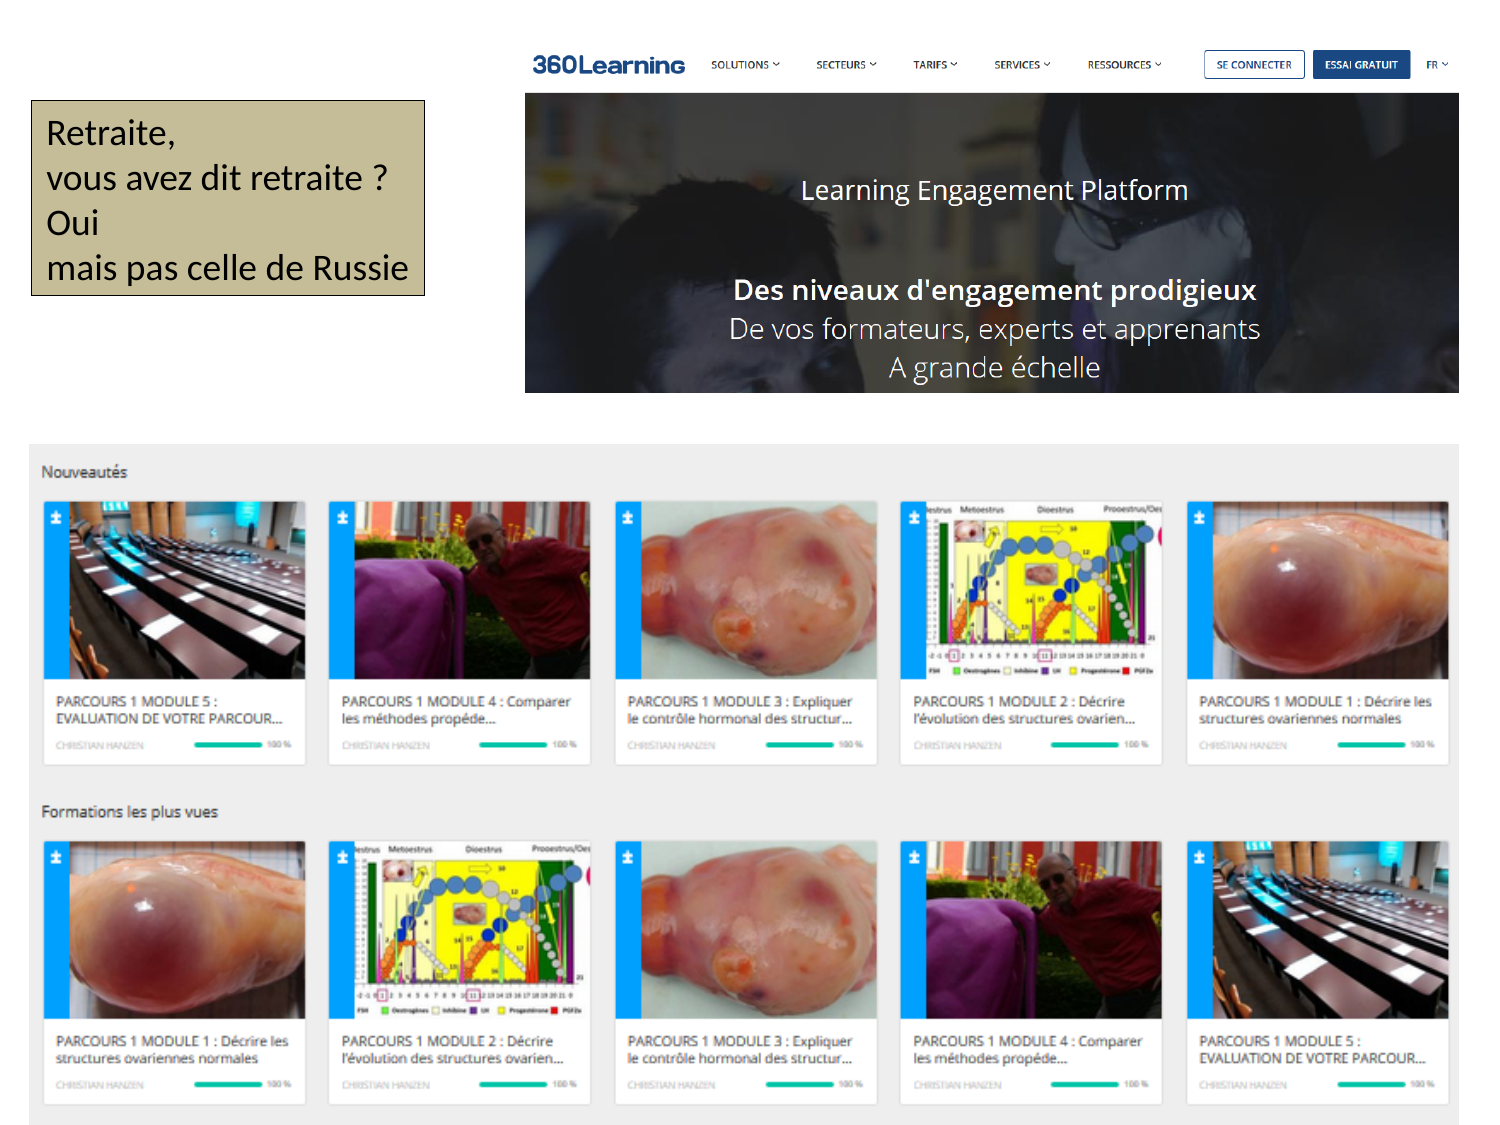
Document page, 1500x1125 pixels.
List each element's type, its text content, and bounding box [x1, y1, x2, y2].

picture [525, 42, 1459, 393]
text_box Retraite, vous avez dit retraite ? Oui mais pas celle de Russie [31, 100, 425, 296]
picture [29, 444, 1459, 1125]
